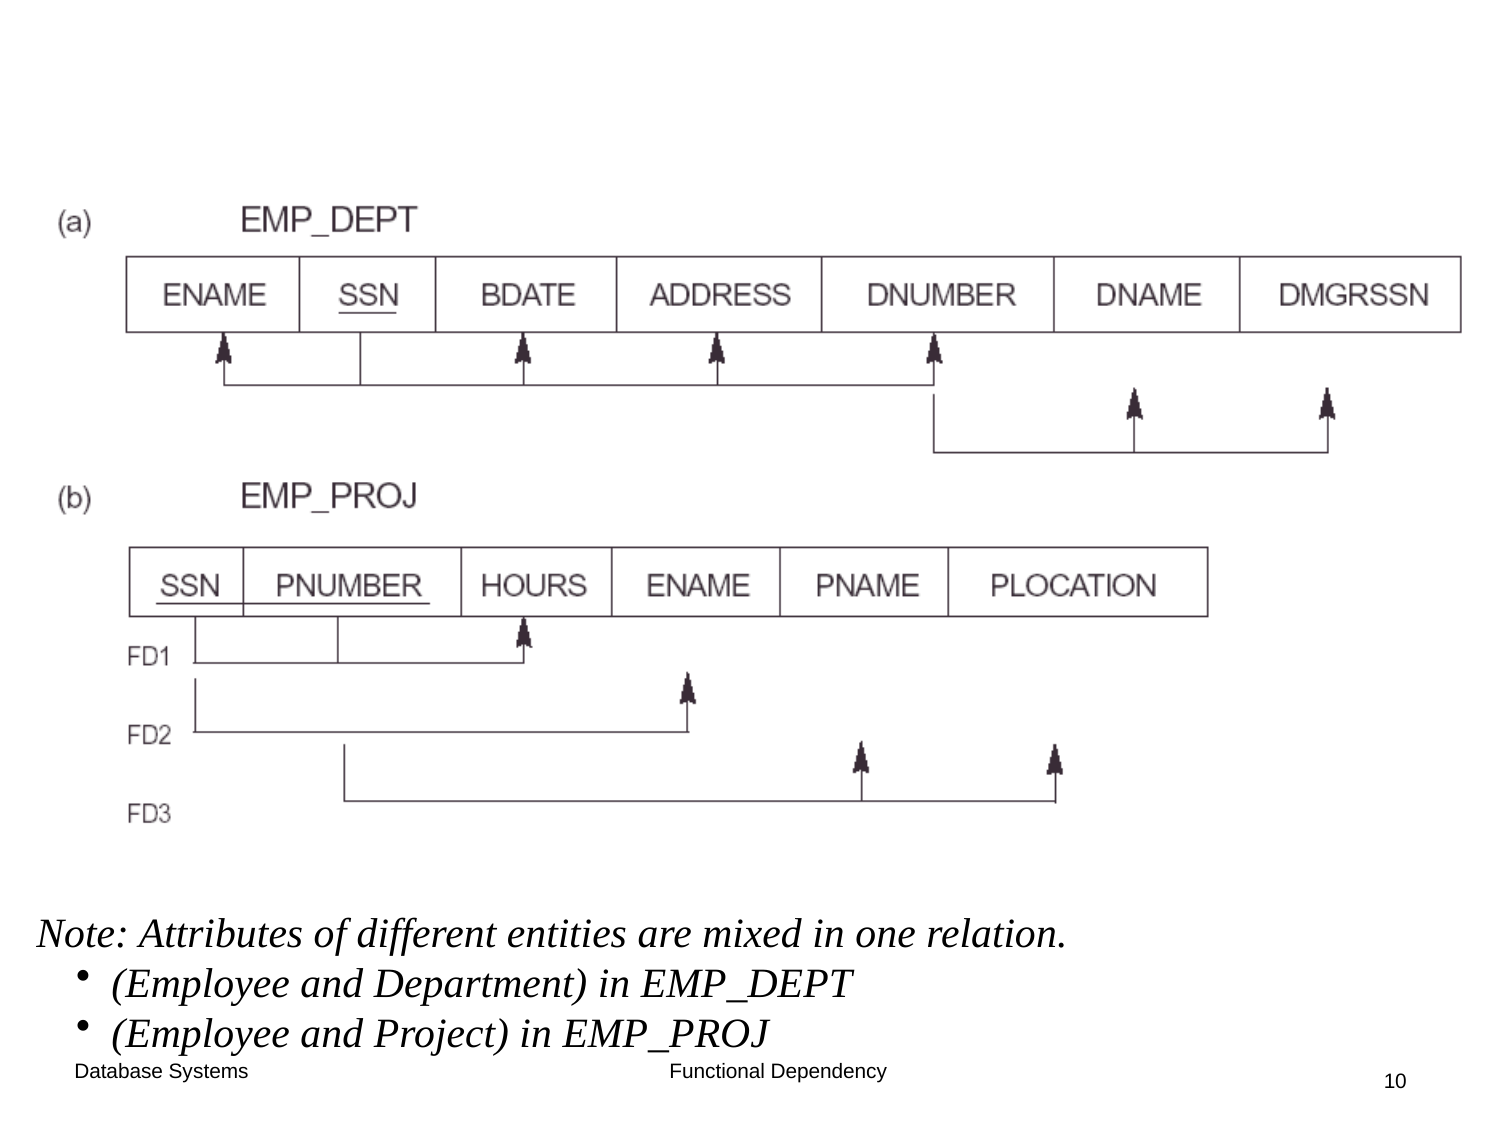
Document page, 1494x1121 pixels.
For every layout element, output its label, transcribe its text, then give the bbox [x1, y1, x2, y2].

footer Functional Dependency [534, 1063, 1023, 1101]
slide_number Database Systems [59, 1063, 498, 1101]
text_box Note: Attributes of different entities are mixed in one relation. (Employee and Department) in EMP_DEPT (Employee and Project) in EMP_PROJ [21, 897, 1447, 1063]
picture [40, 147, 1494, 852]
